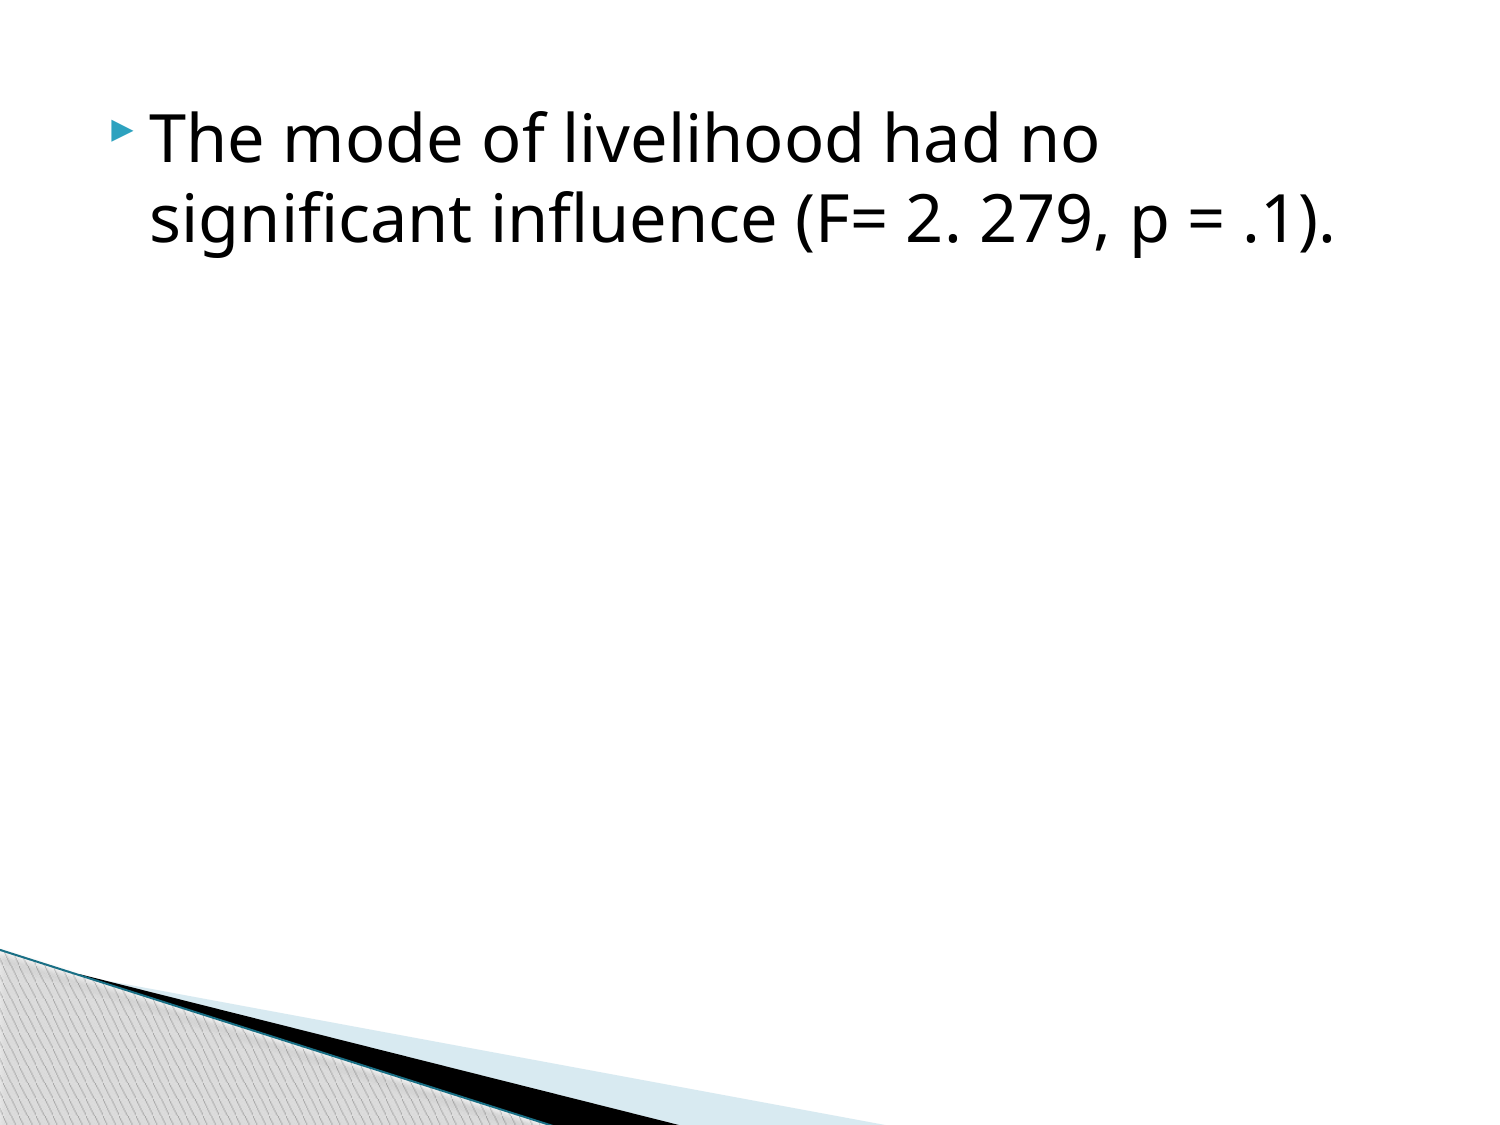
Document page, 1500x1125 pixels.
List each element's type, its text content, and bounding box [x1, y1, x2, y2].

list The mode of livelihood had no significant influence (F= 2. 279, p = .1). [75, 0, 1425, 986]
